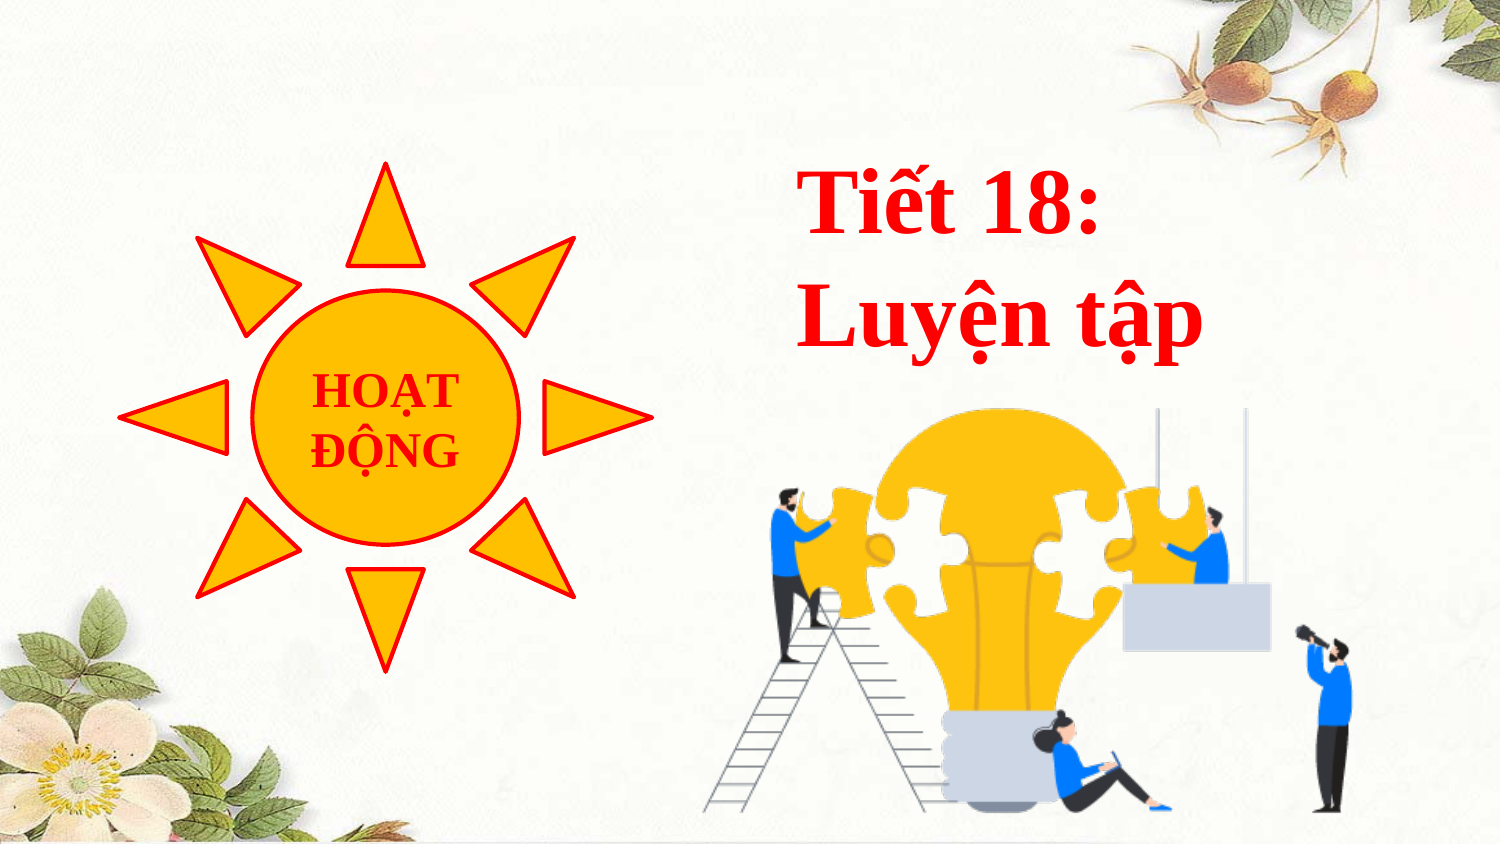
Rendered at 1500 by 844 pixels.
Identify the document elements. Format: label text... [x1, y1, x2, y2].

text_box Tiết 18: Luyện tập [781, 132, 1290, 373]
picture [0, 0, 1500, 844]
text_box HOẠT ĐỘNG [542, 379, 632, 457]
text_box HOẠT ĐỘNG [195, 496, 303, 600]
text_box HOẠT ĐỘNG [468, 496, 576, 600]
text_box HOẠT ĐỘNG [345, 567, 426, 674]
text_box HOẠT ĐỘNG [345, 161, 426, 269]
text_box HOẠT ĐỘNG [195, 235, 303, 339]
text_box HOẠT ĐỘNG [117, 379, 229, 457]
text_box HOẠT ĐỘNG [468, 235, 576, 339]
text_box HOẠT ĐỘNG [250, 288, 521, 547]
